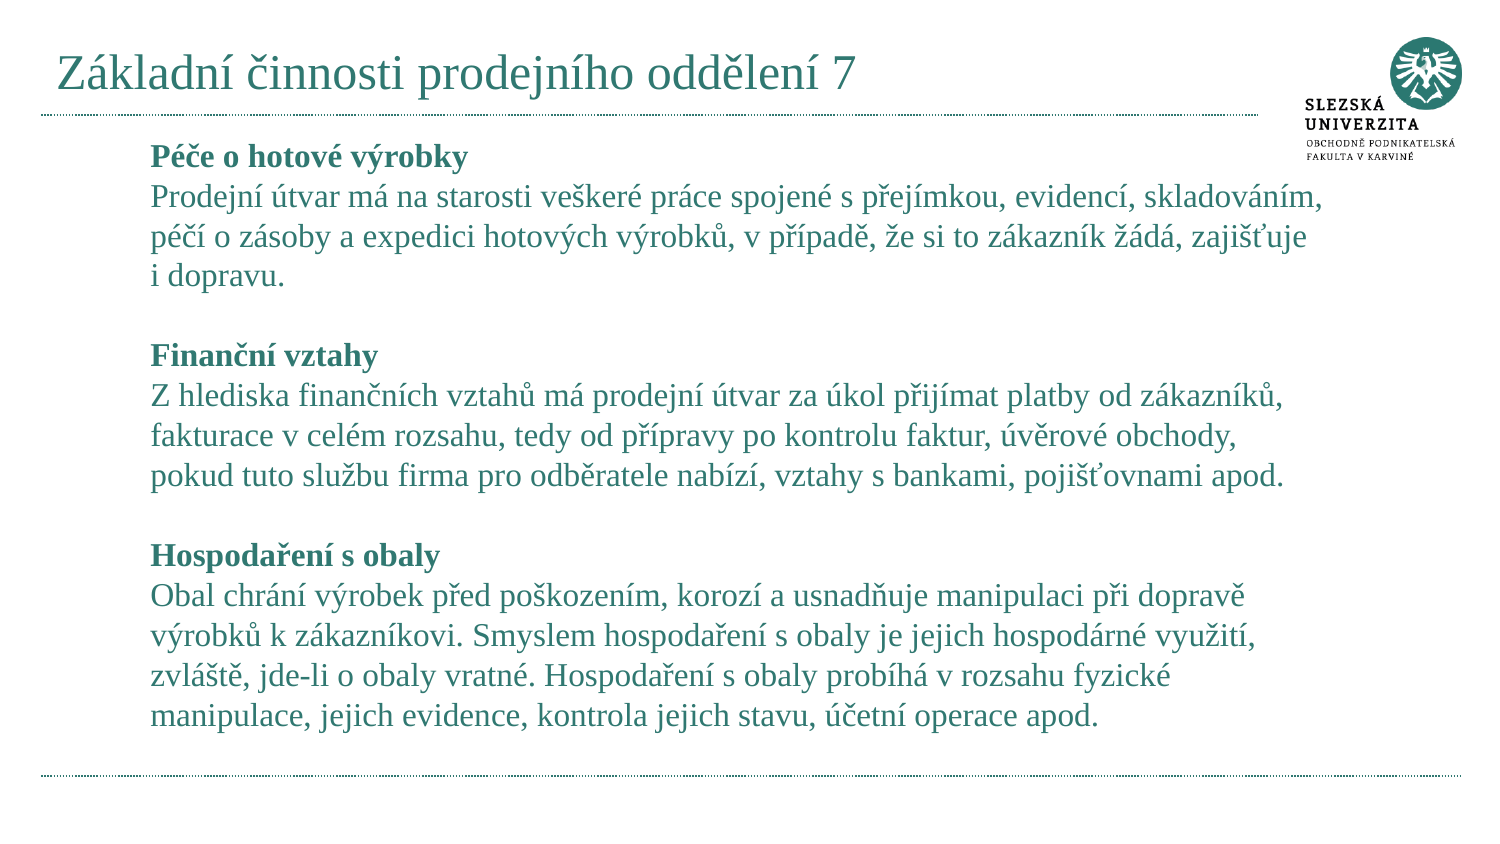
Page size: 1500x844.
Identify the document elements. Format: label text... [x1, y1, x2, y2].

text_box Péče o hotové výrobky Prodejní útvar má na starosti veškeré práce spojené s přejímkou, evidencí, skladováním, péčí o zásoby a expedici hotových výrobků, v případě, že si to zákazník žádá, zajišťuje i dopravu. Finanční vztahy Z hlediska finančních vztahů má prodejní útvar za úkol přijímat platby od zákazníků, fakturace v celém rozsahu, tedy od přípravy po kontrolu faktur, úvěrové obchody, pokud tuto službu firma pro odběratele nabízí, vztahy s bankami, pojišťovnami apod. Hospodaření s obaly Obal chrání výrobek před poškozením, korozí a usnadňuje manipulaci při dopravě výrobků k zákazníkovi. Smyslem hospodaření s obaly je jejich hospodárné využití, zvláště, jde-li o obaly vratné. Hospodaření s obaly probíhá v rozsahu fyzické manipulace, jejich evidence, kontrola jejich stavu, účetní operace apod. [135, 126, 1341, 741]
picture [1305, 37, 1462, 160]
title Základní činnosti prodejního oddělení 7 [41, 32, 1199, 116]
